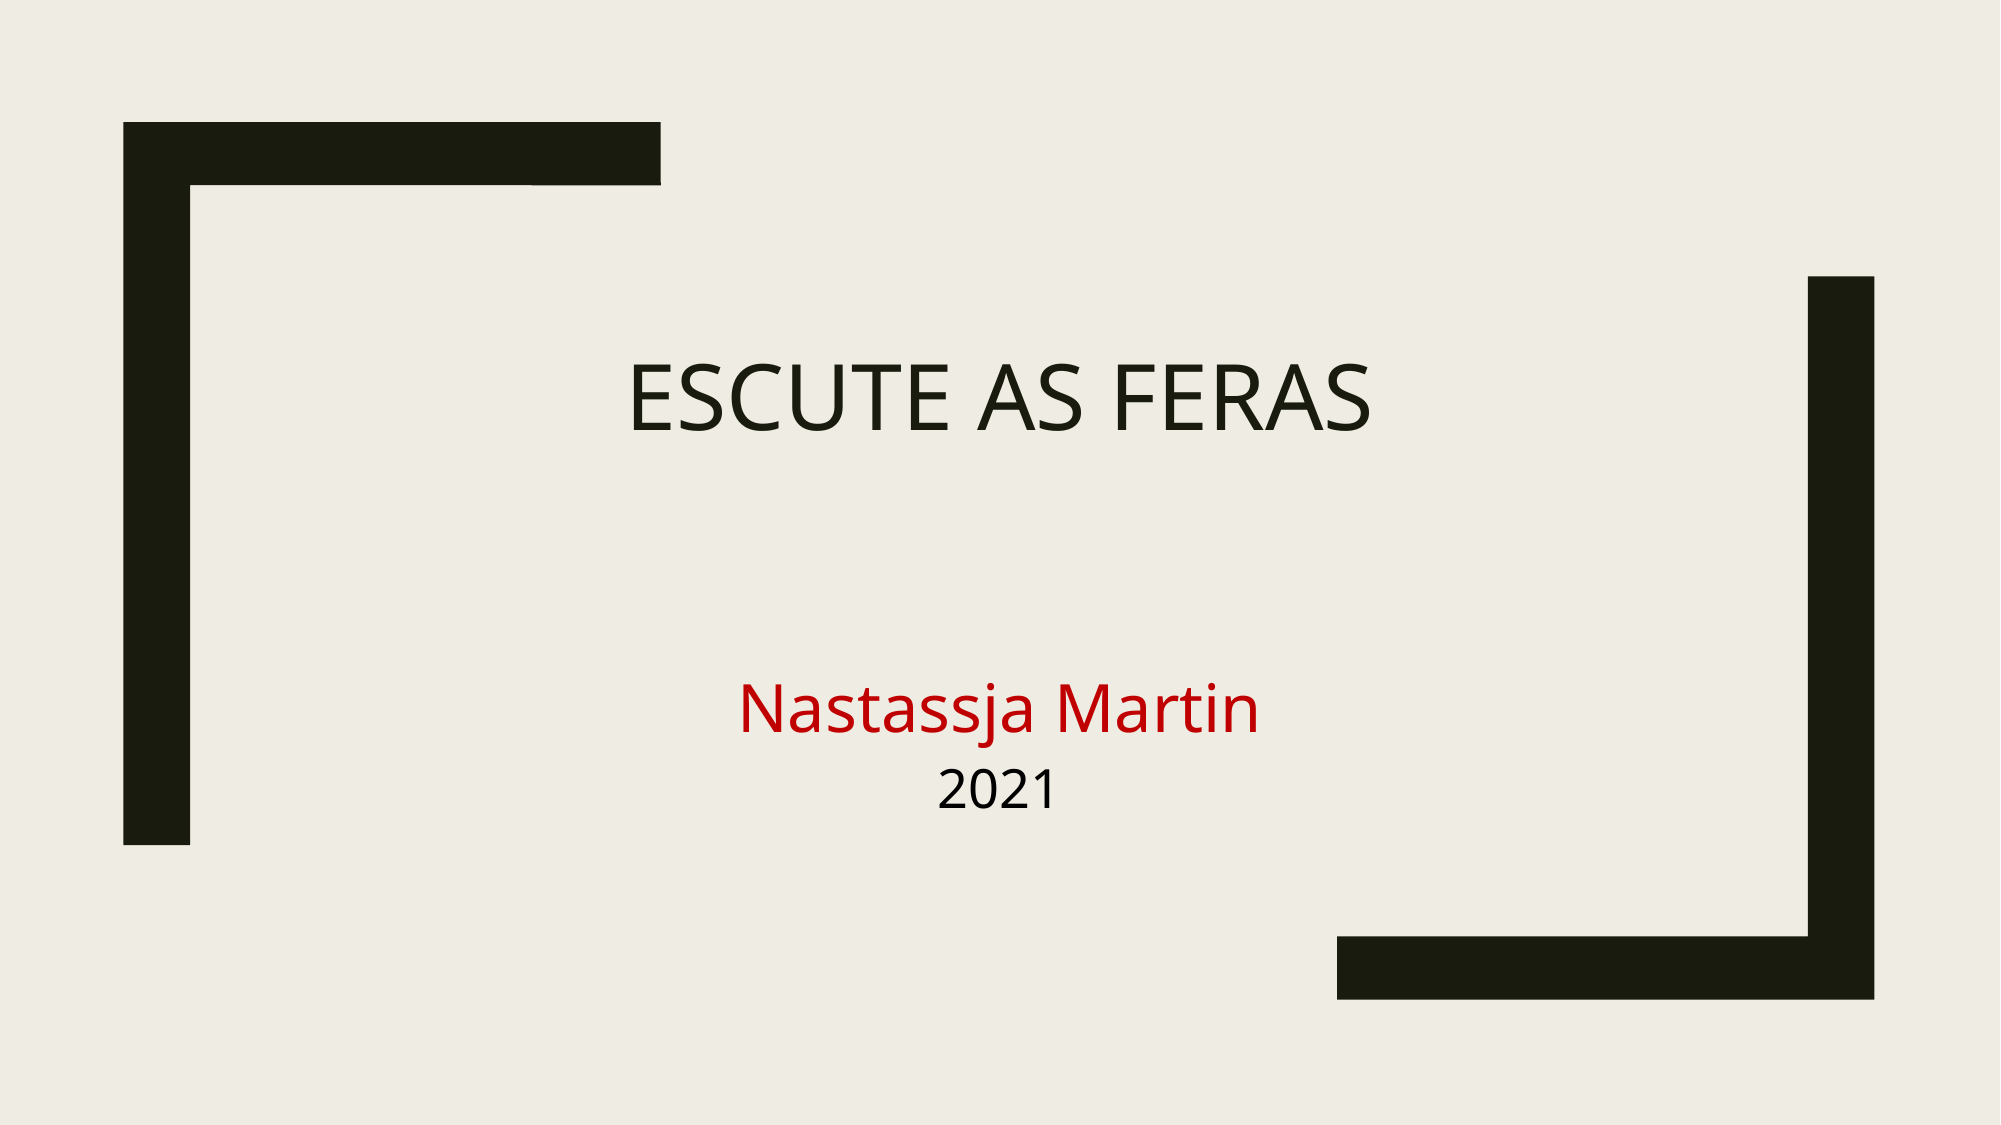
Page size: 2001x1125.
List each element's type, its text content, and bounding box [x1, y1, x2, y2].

title Escute as feras [314, 293, 1686, 638]
subtitle Nastassja Martin 2021 [439, 649, 1561, 828]
